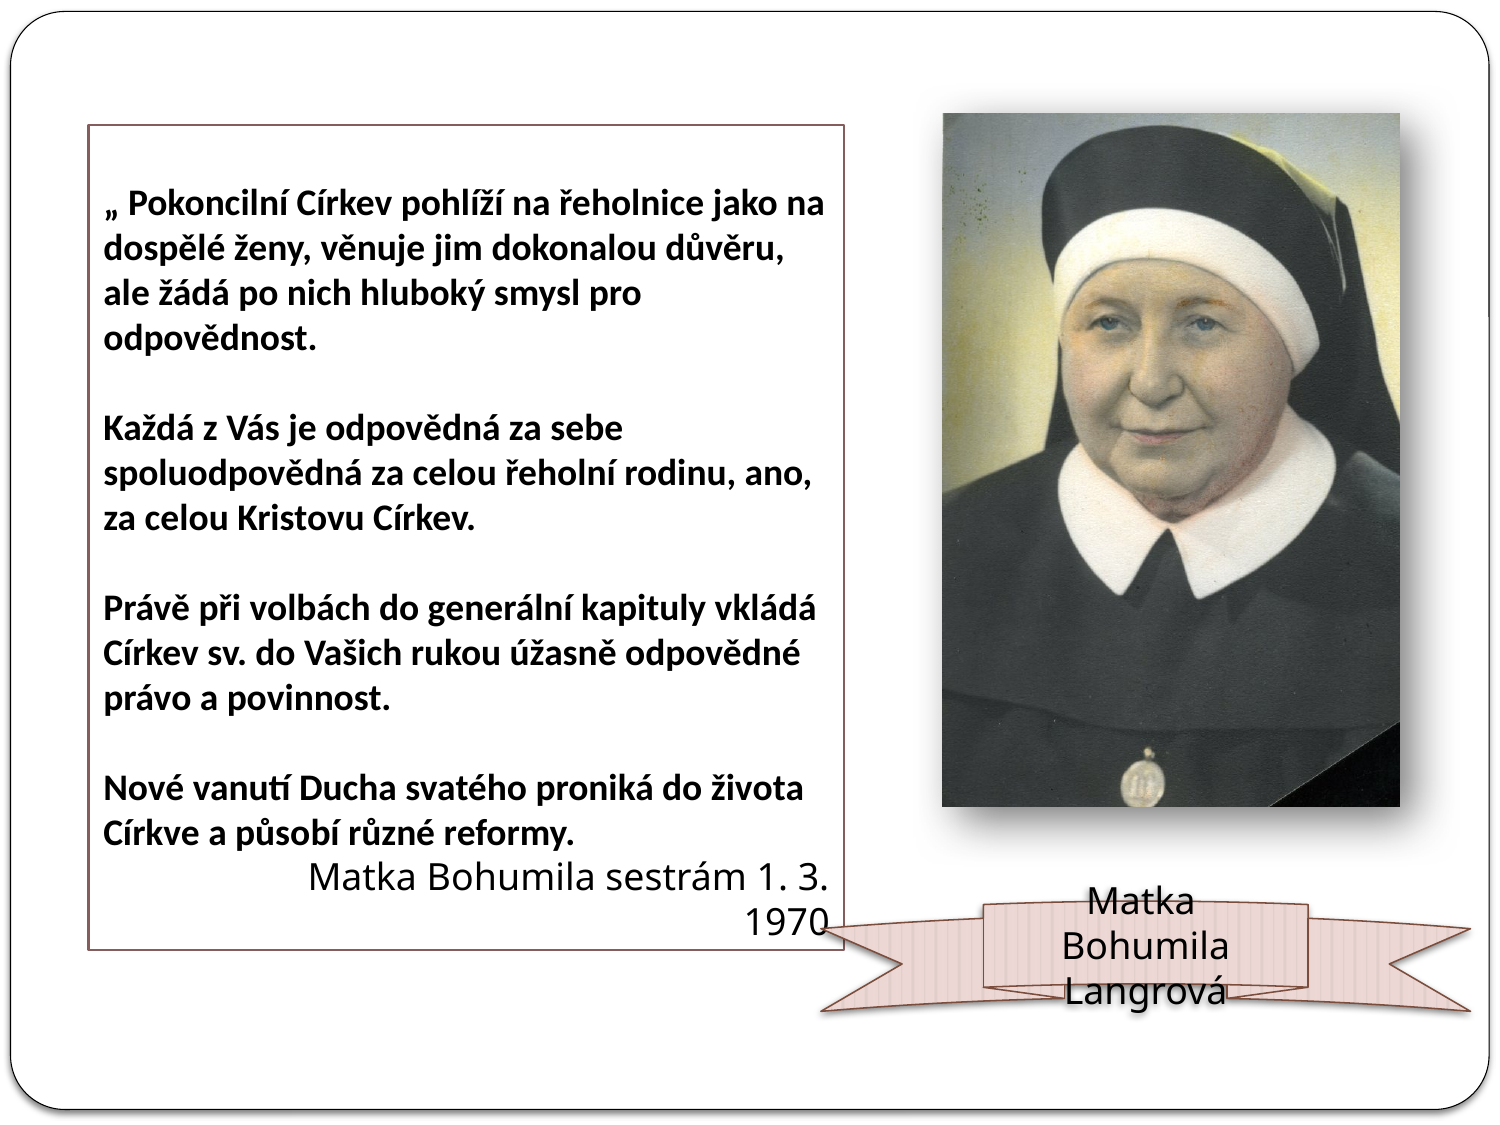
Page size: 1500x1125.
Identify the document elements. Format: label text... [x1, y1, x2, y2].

picture [942, 113, 1400, 807]
text_box Matka Bohumila Langrová [820, 900, 1472, 1013]
text_box „ Pokoncilní Církev pohlíží na řeholnice jako na dospělé ženy, věnuje jim dokonalou důvěru, ale žádá po nich hluboký smysl pro odpovědnost. Každá z Vás je odpovědná za sebe spoluodpovědná za celou řeholní rodinu, ano, za celou Kristovu Církev. Právě při volbách do generální kapituly vkládá Církev sv. do Vašich rukou úžasně odpovědné právo a povinnost. Nové vanutí Ducha svatého proniká do života Církve a působí různé reformy. Matka Bohumila sestrám 1. 3. 1970 [87, 124, 845, 951]
